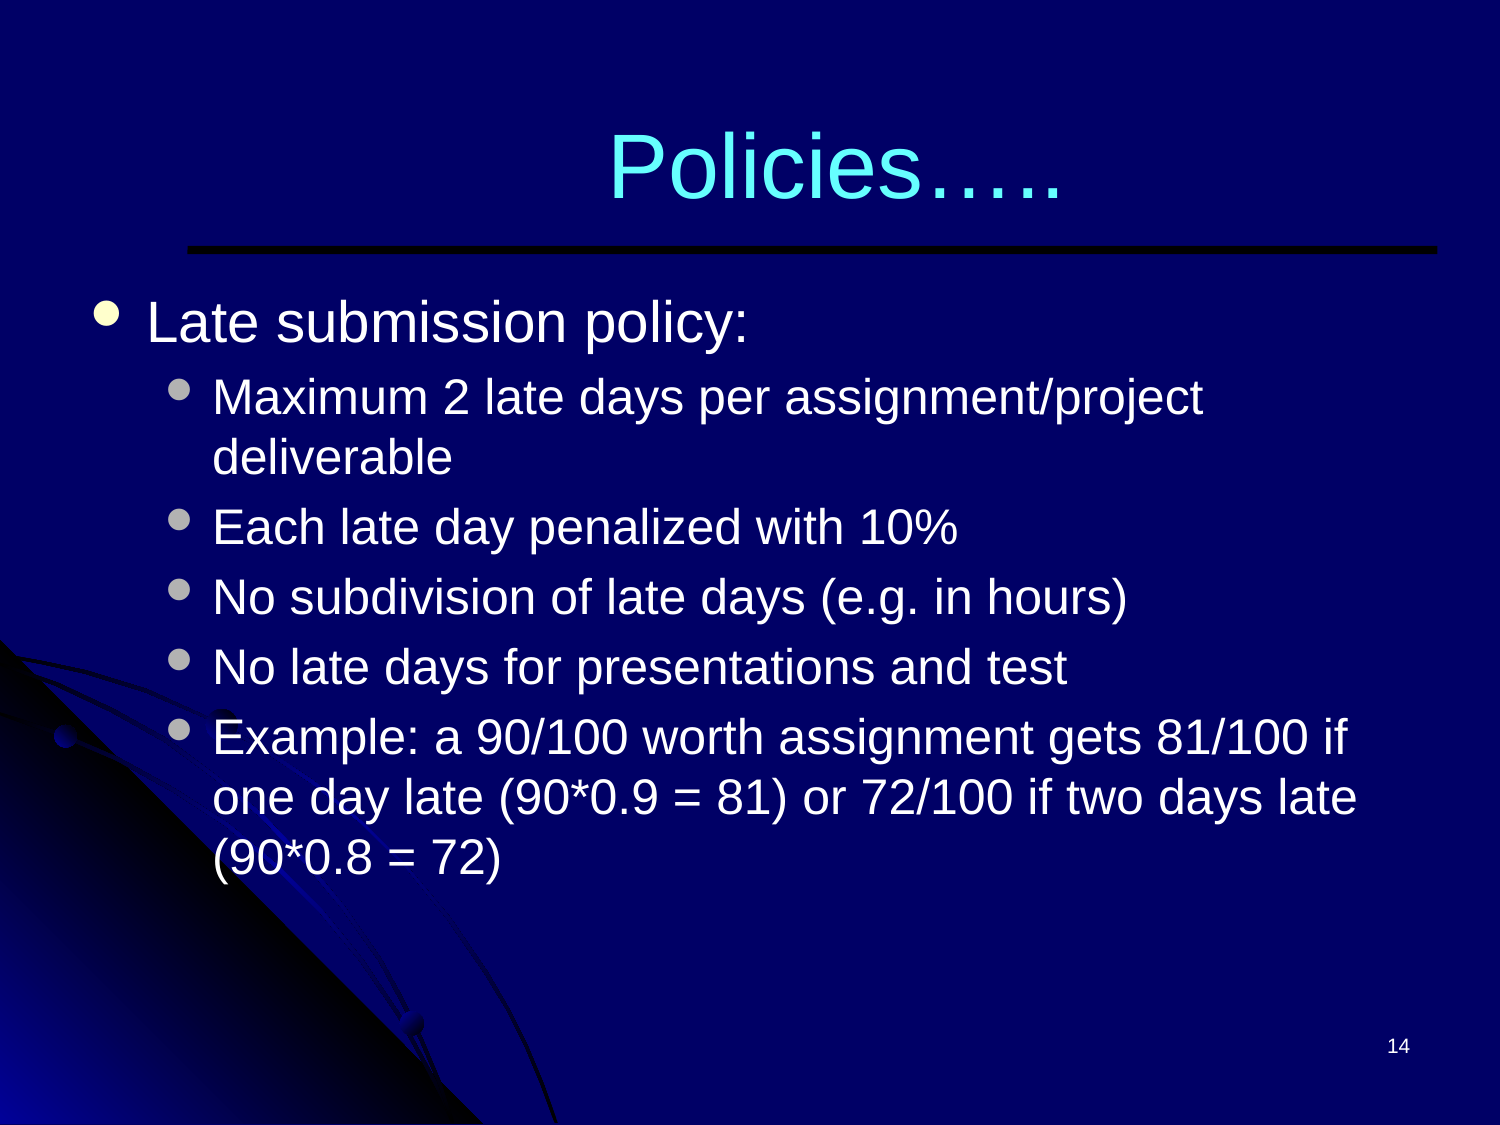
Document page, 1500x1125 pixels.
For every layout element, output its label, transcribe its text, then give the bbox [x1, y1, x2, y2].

slide_number 14 [1074, 1025, 1425, 1100]
list Late submission policy: Maximum 2 late days per assignment/project deliverable Each late day penalized with 10% No subdivision of late days (e.g. in hours) No late days for presentations and test Example: a 90/100 worth assignment gets 81/100 if one day late (90*0.9 = 81) or 72/100 if two days late (90*0.8 = 72) [75, 276, 1425, 868]
title Policies….. [174, 99, 1500, 224]
